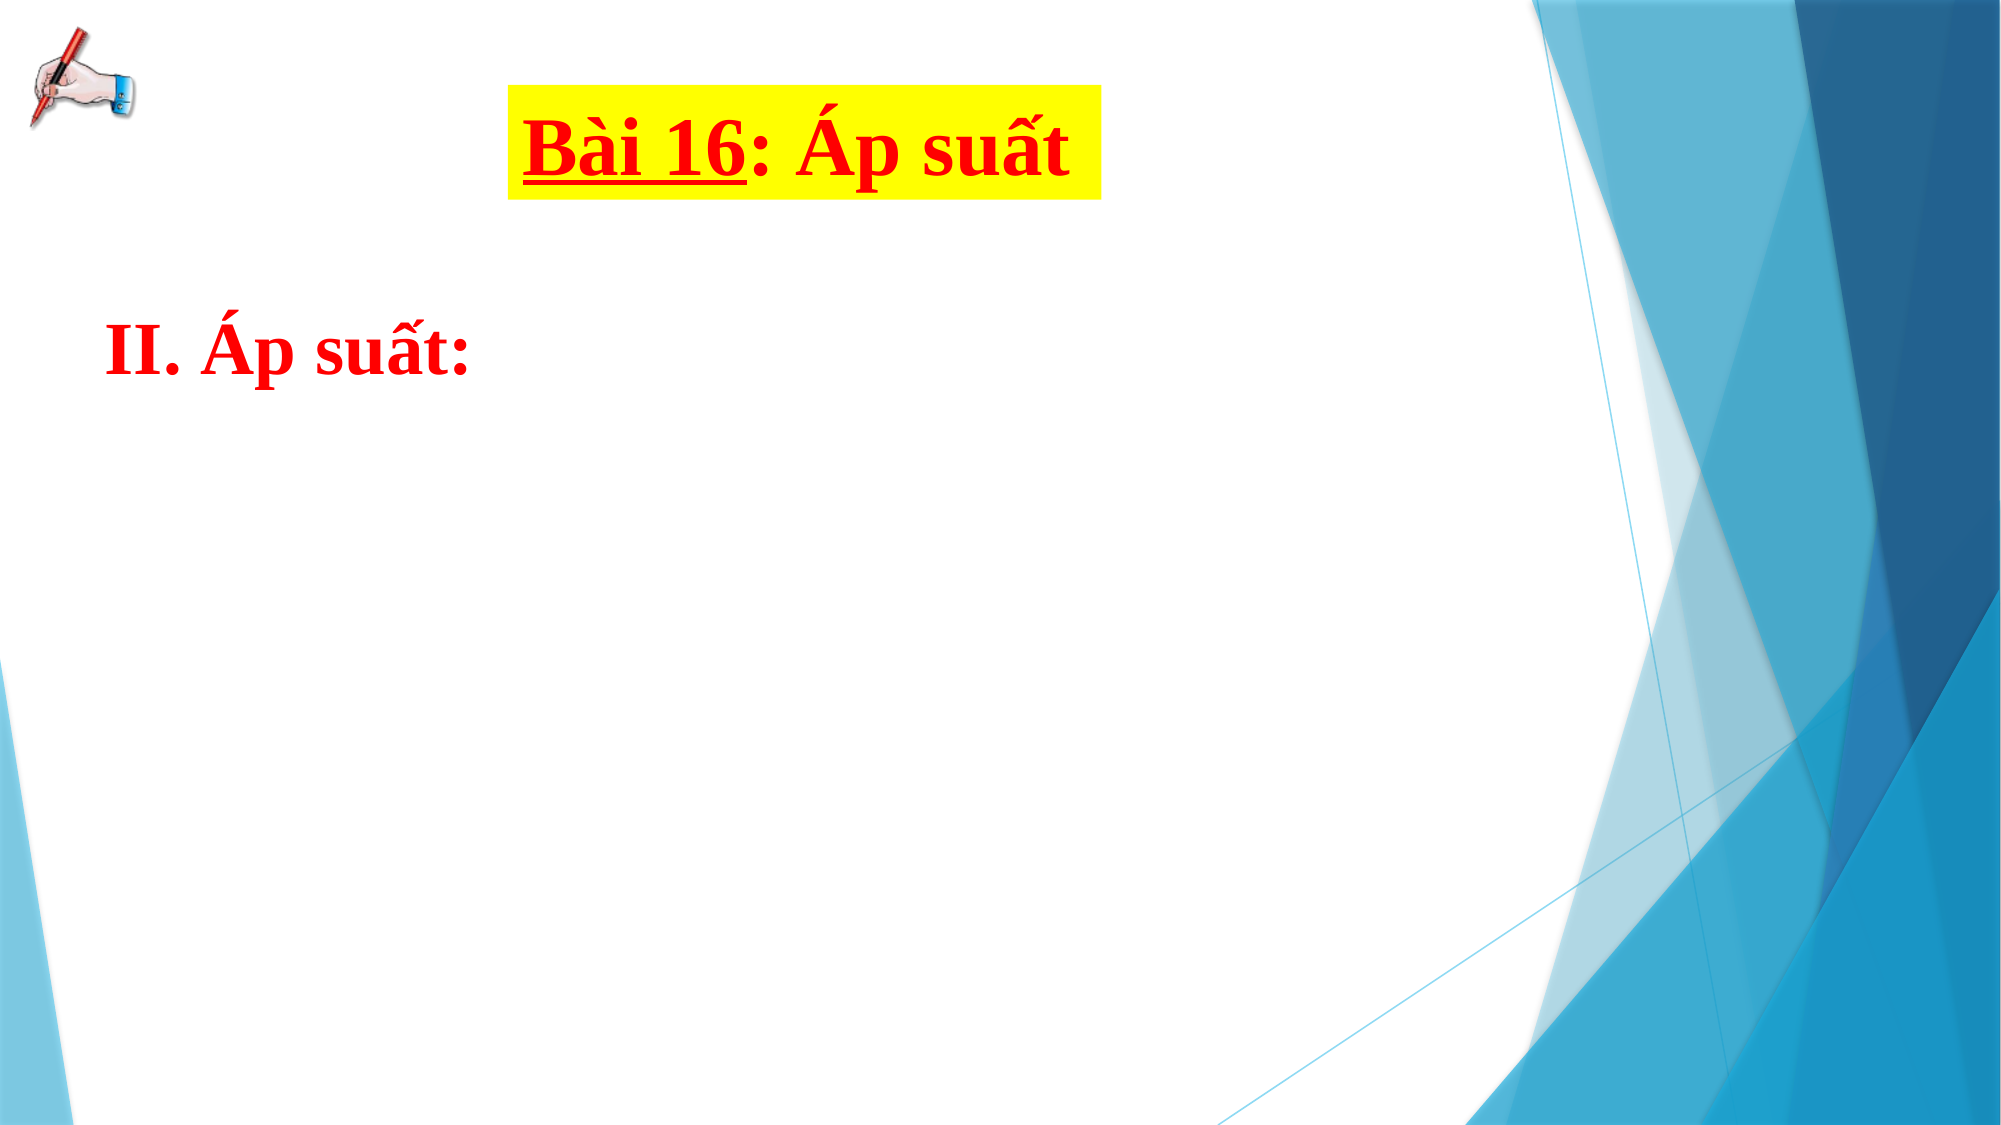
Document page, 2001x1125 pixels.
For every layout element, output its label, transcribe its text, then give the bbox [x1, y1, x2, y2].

text_box II. Áp suất: [89, 310, 489, 391]
picture [24, 24, 141, 132]
text_box Bài 16: Áp suất [507, 84, 1102, 200]
